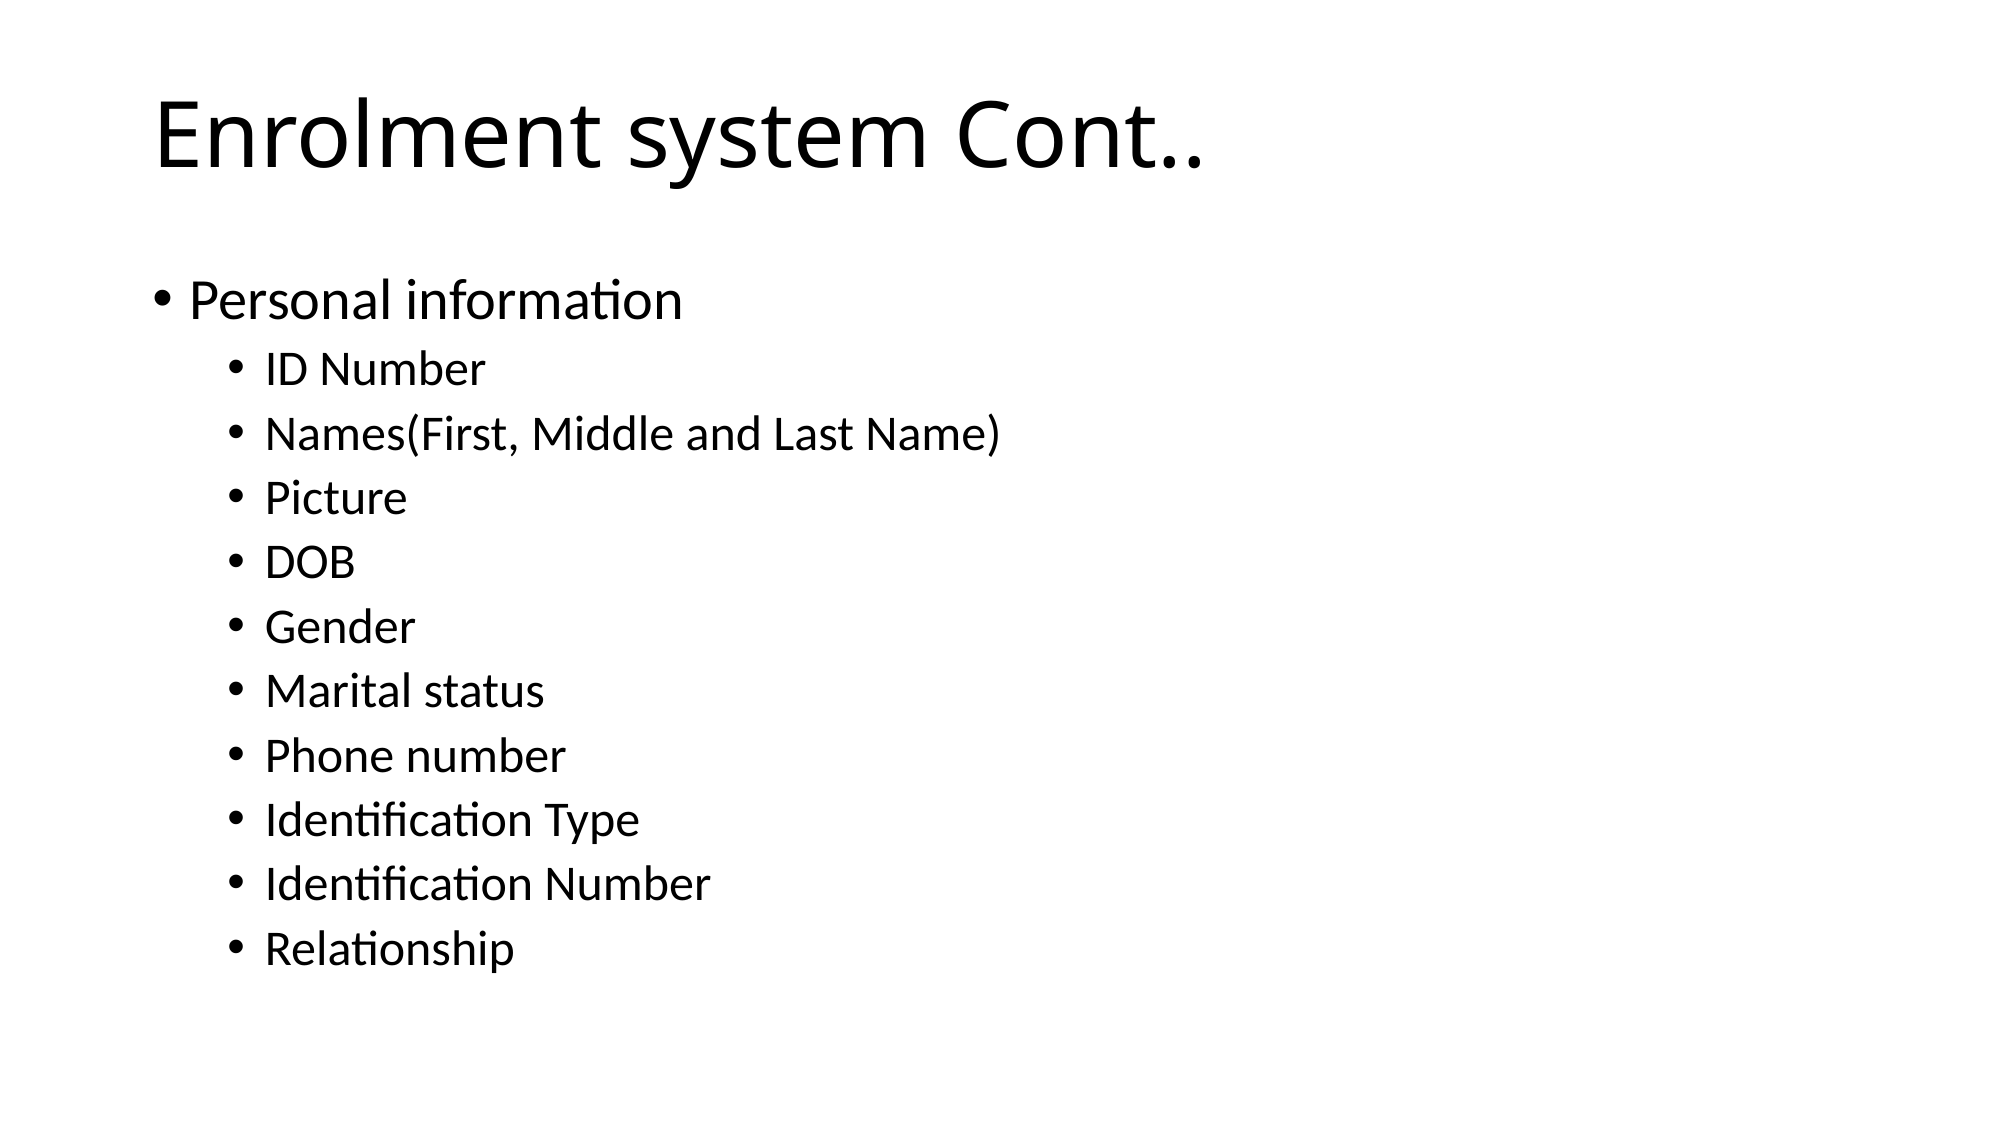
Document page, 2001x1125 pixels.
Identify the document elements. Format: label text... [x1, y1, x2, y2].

list Personal information ID Number Names(First, Middle and Last Name) Picture DOB Gender Marital status Phone number Identification Type Identification Number Relationship [137, 261, 1863, 1046]
title Enrolment system Cont.. [137, 59, 1863, 216]
